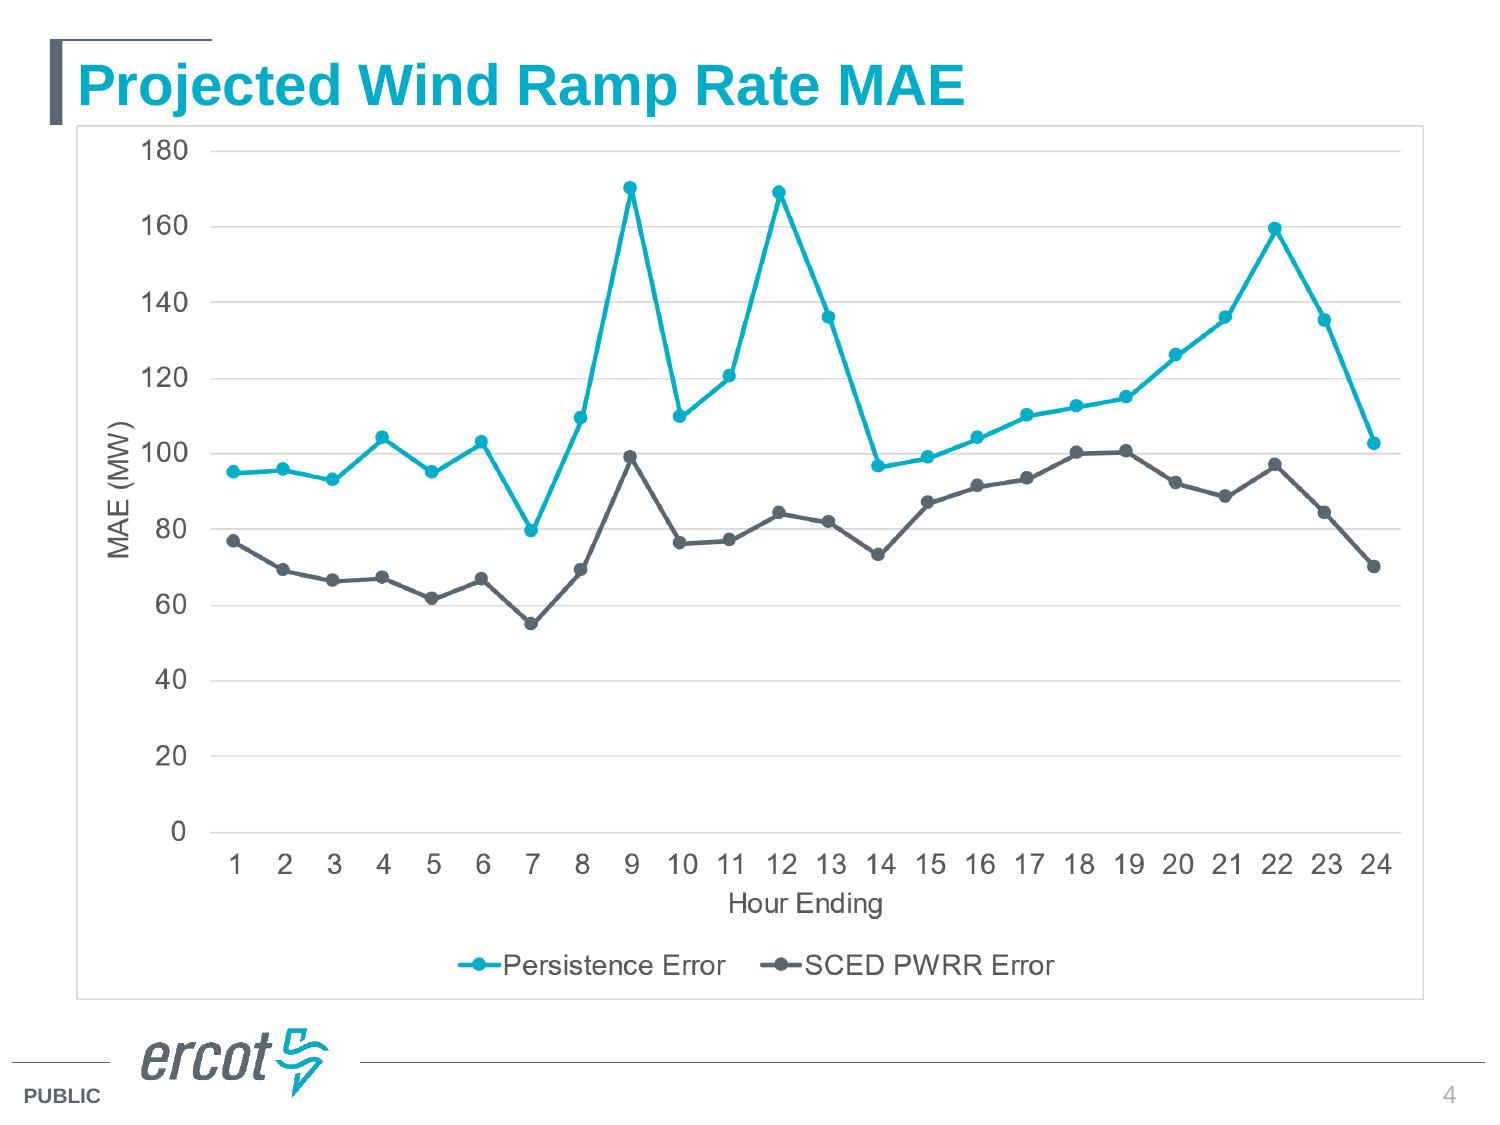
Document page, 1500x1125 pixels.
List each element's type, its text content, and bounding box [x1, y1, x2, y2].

chart [1424, 129, 1432, 966]
slide_number 4 [1412, 1076, 1488, 1112]
title Projected Wind Ramp Rate MAE [62, 39, 1450, 125]
picture [76, 125, 1424, 1000]
picture [137, 1024, 332, 1100]
